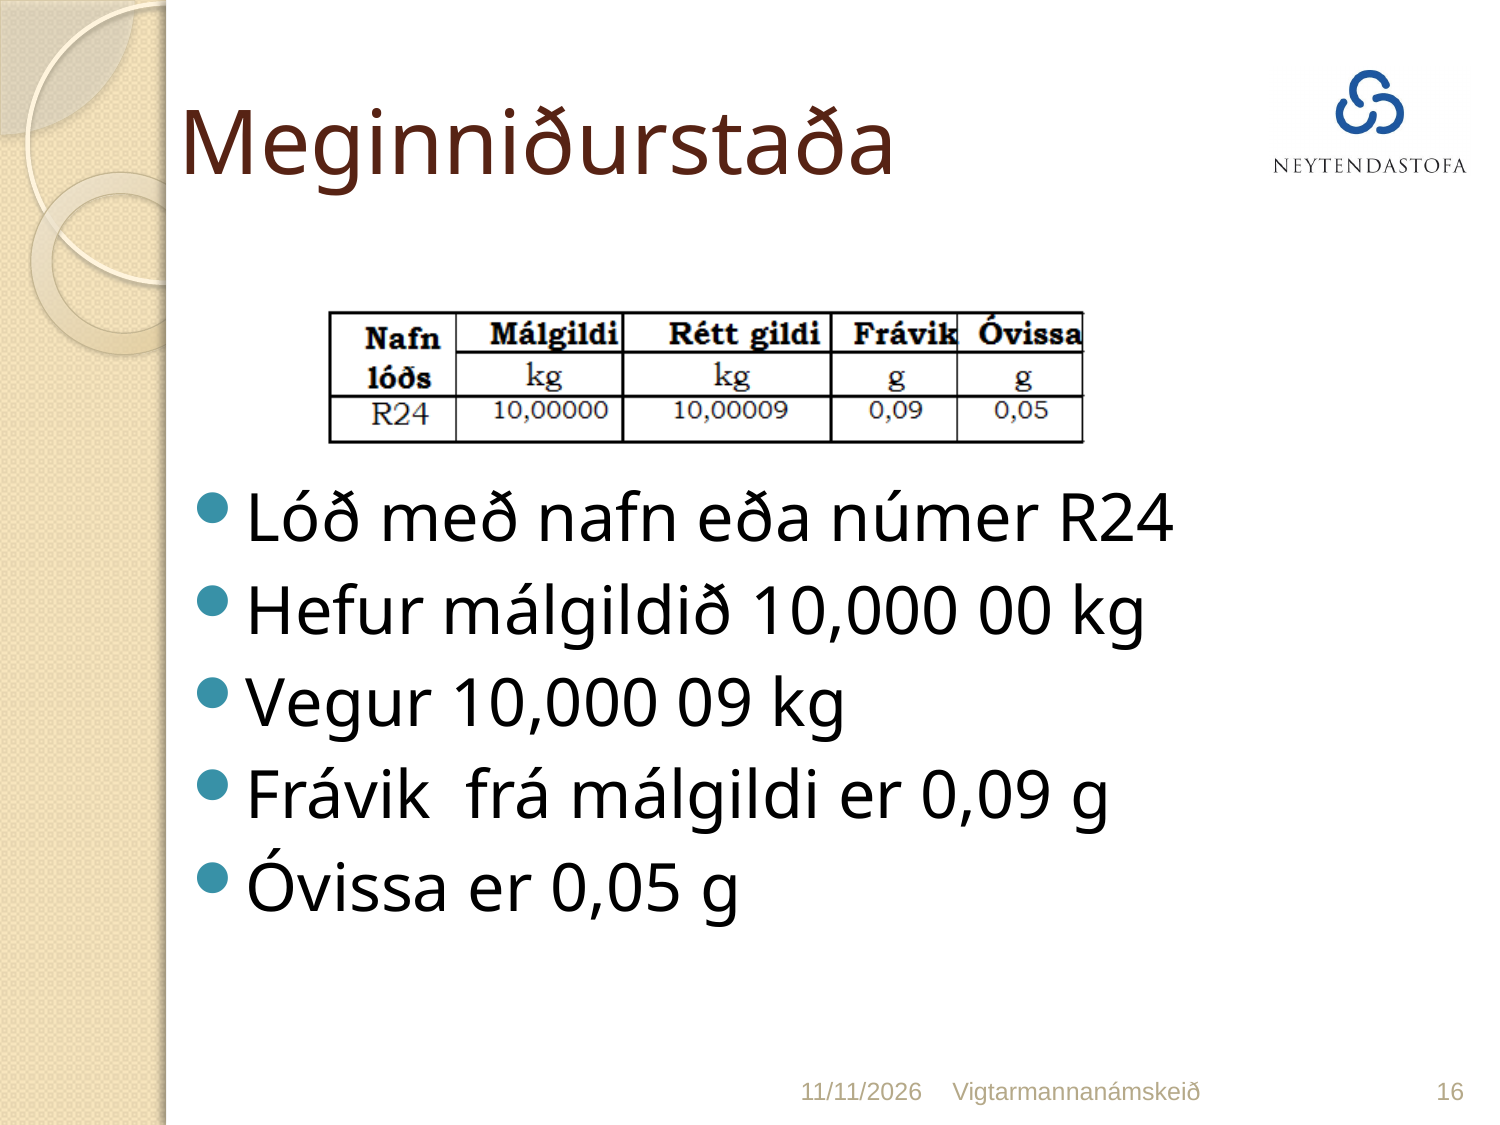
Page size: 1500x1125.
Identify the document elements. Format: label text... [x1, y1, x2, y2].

list Lóð með nafn eða númer R24 Hefur málgildið 10,000 00 kg Vegur 10,000 09 kg Frávik frá málgildi er 0,09 g Óvissa er 0,05 g [163, 467, 1426, 1001]
footer Vigtarmannanámskeið [937, 1034, 1413, 1113]
title Meginniðurstaða [164, 45, 1466, 233]
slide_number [587, 1034, 937, 1113]
picture [324, 302, 1096, 455]
slide_number 16 [1413, 1034, 1488, 1113]
picture [1466, 66, 1471, 176]
